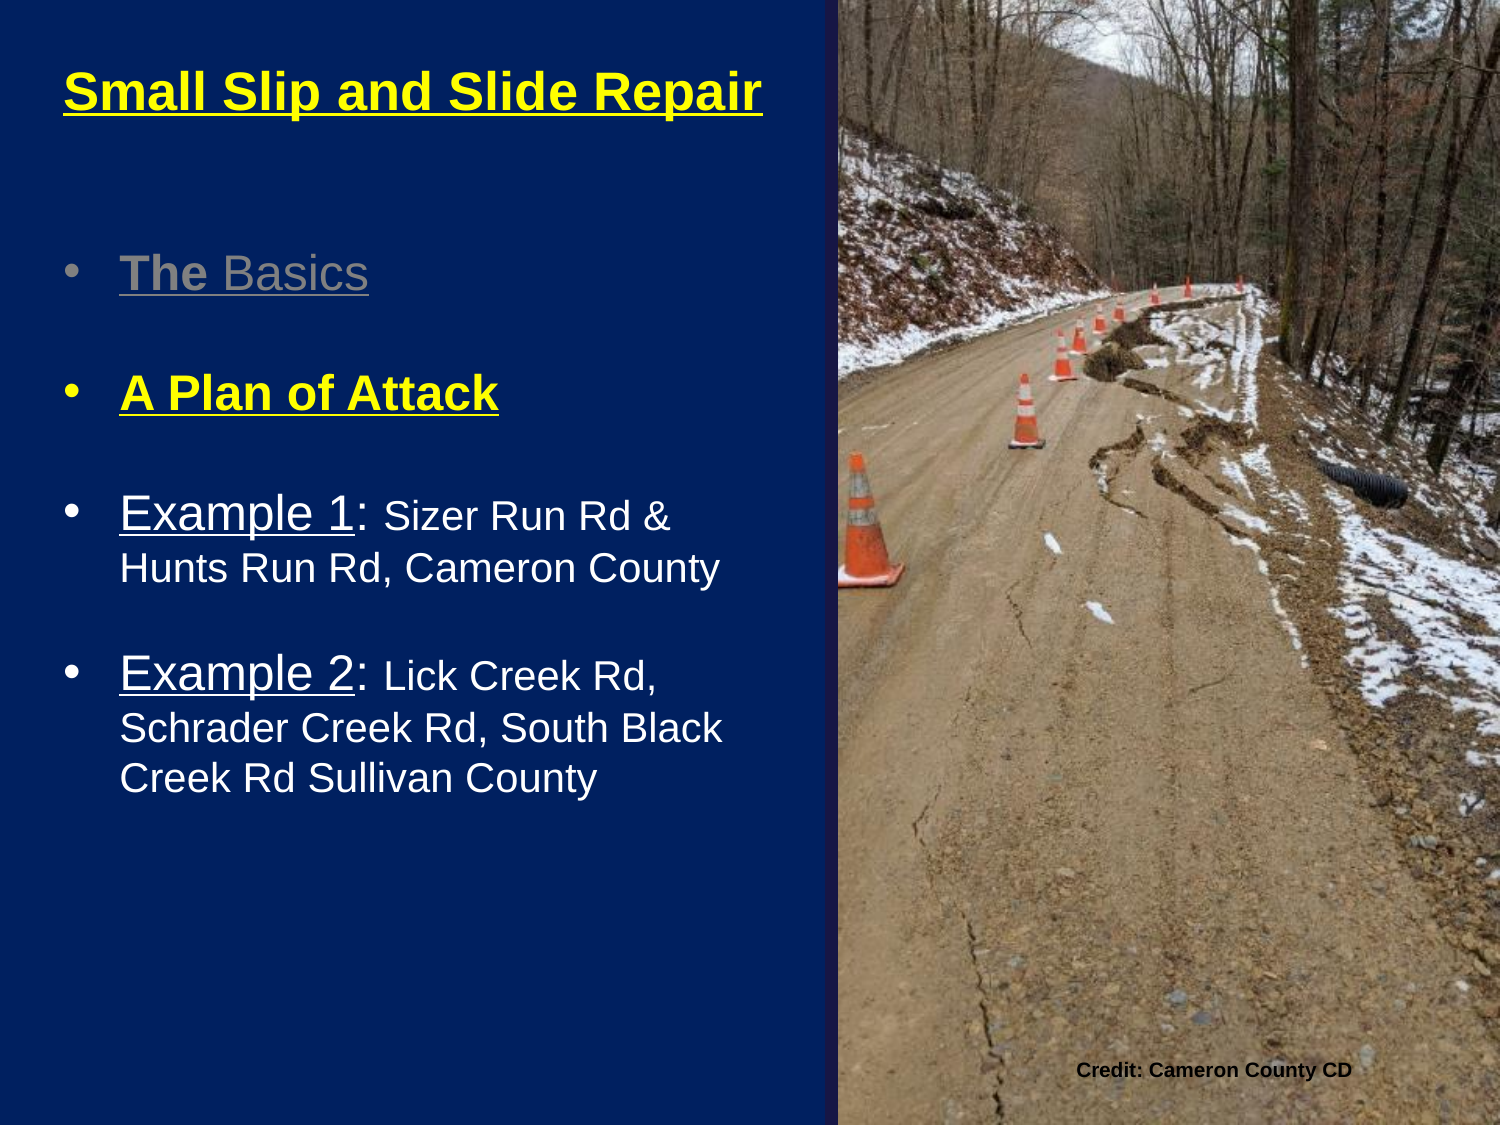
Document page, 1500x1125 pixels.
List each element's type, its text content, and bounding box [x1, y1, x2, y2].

text_box [0, 0, 825, 1125]
text_box Small Slip and Slide Repair The Basics A Plan of Attack Example 1: Sizer Run Rd & Hunts Run Rd, Cameron County Example 2: Lick Creek Rd, Schrader Creek Rd, South Black Creek Rd Sullivan County [48, 48, 800, 919]
picture [837, 0, 1500, 1125]
